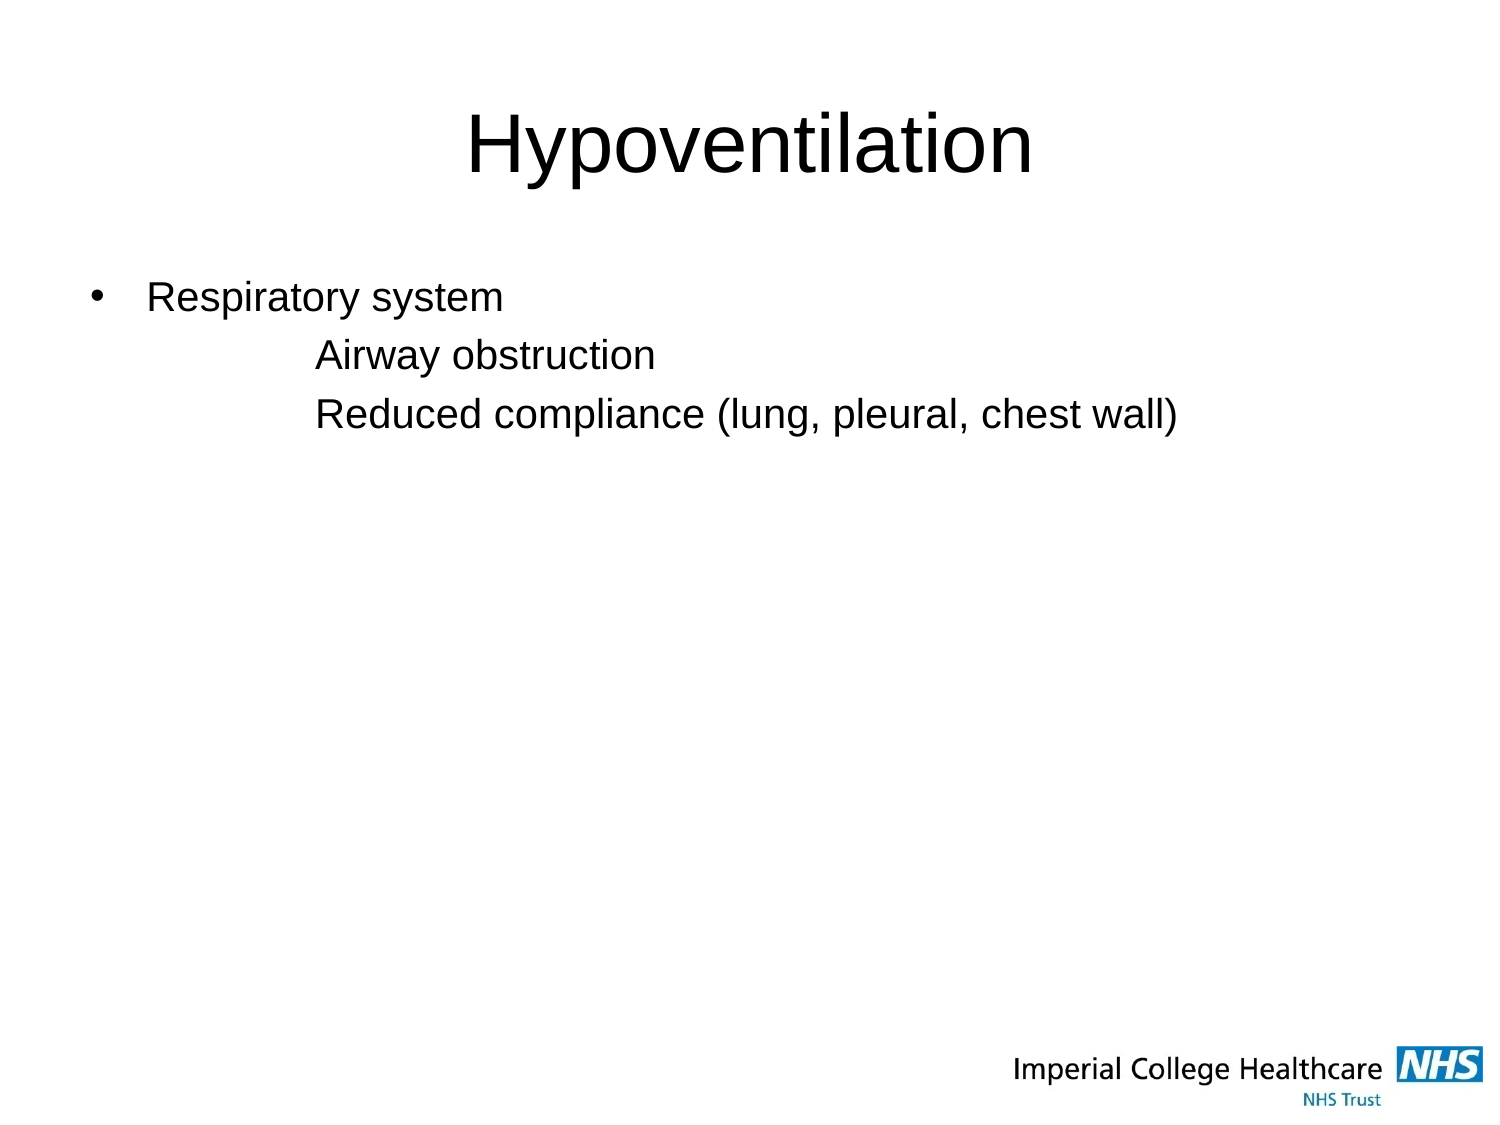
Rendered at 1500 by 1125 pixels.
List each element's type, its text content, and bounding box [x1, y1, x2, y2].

title Hypoventilation [74, 44, 1426, 233]
picture [1015, 1046, 1483, 1107]
list Respiratory system Airway obstruction Reduced compliance (lung, pleural, chest wall) [74, 262, 1426, 1006]
